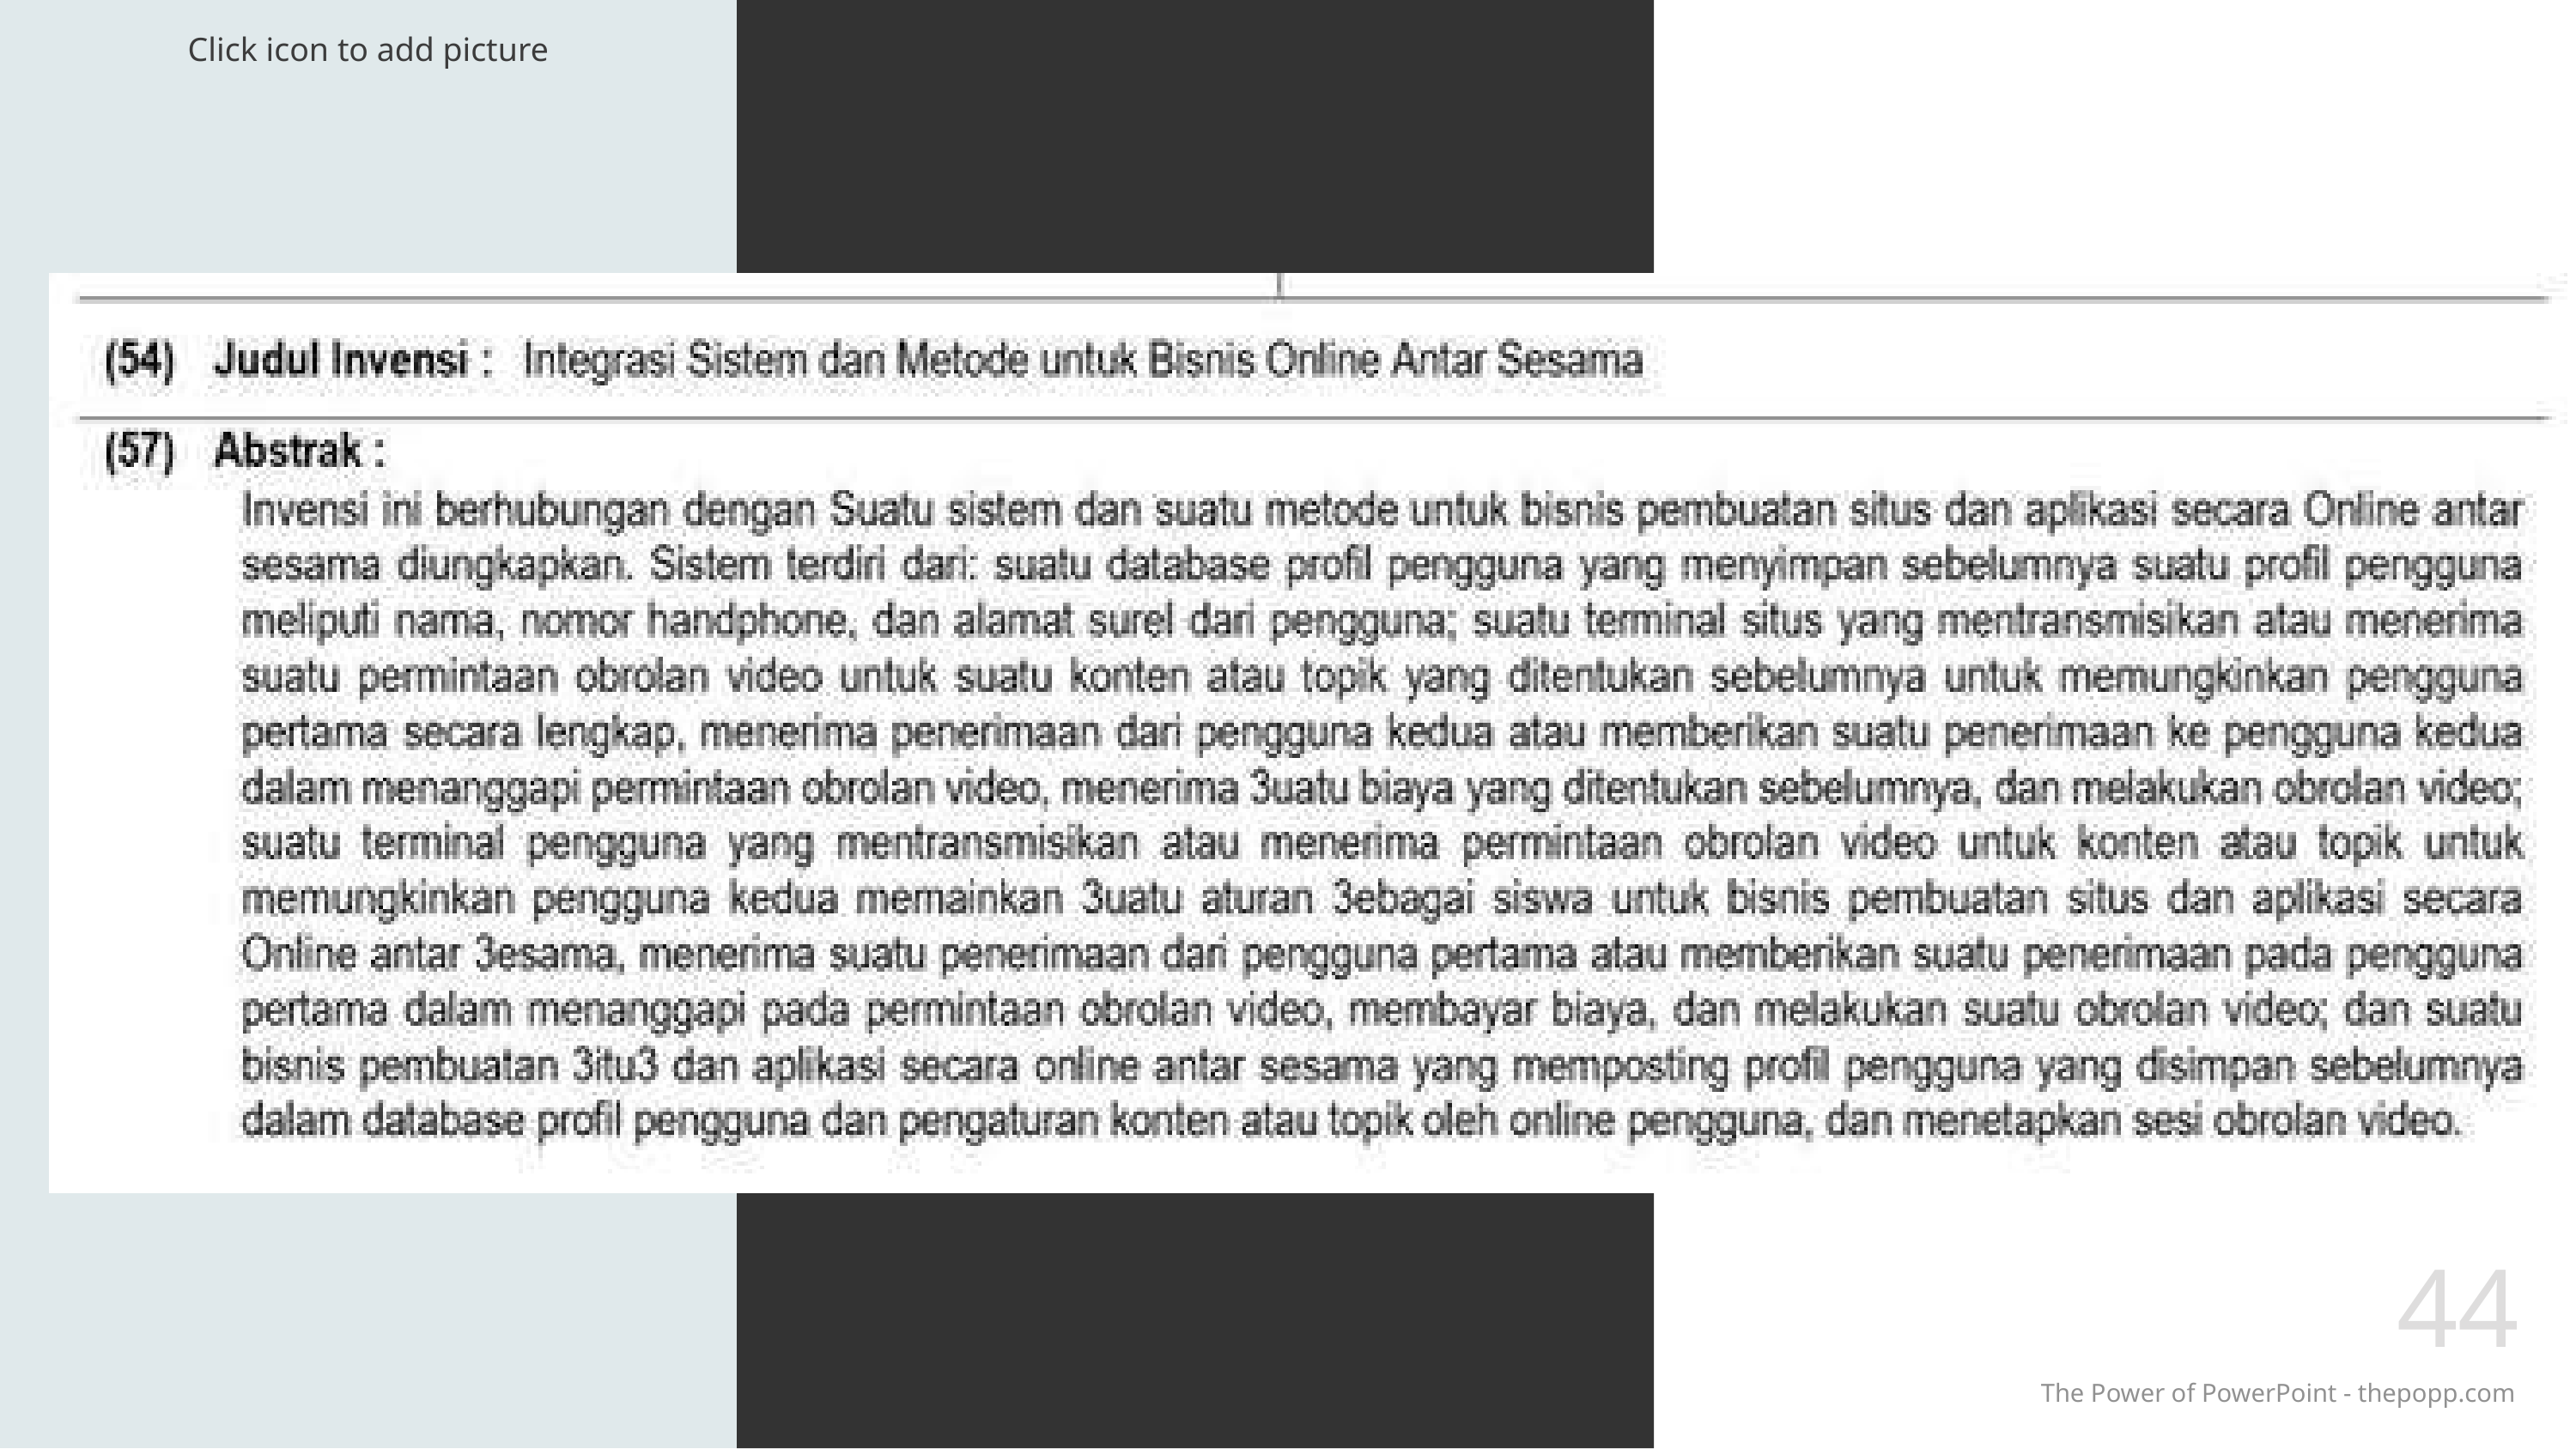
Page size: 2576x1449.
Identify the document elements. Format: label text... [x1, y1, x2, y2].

slide_number 44 [2150, 1250, 2532, 1393]
footer The Power of PowerPoint - thepopp.com [1573, 1354, 2529, 1432]
picture [0, 0, 2576, 1449]
